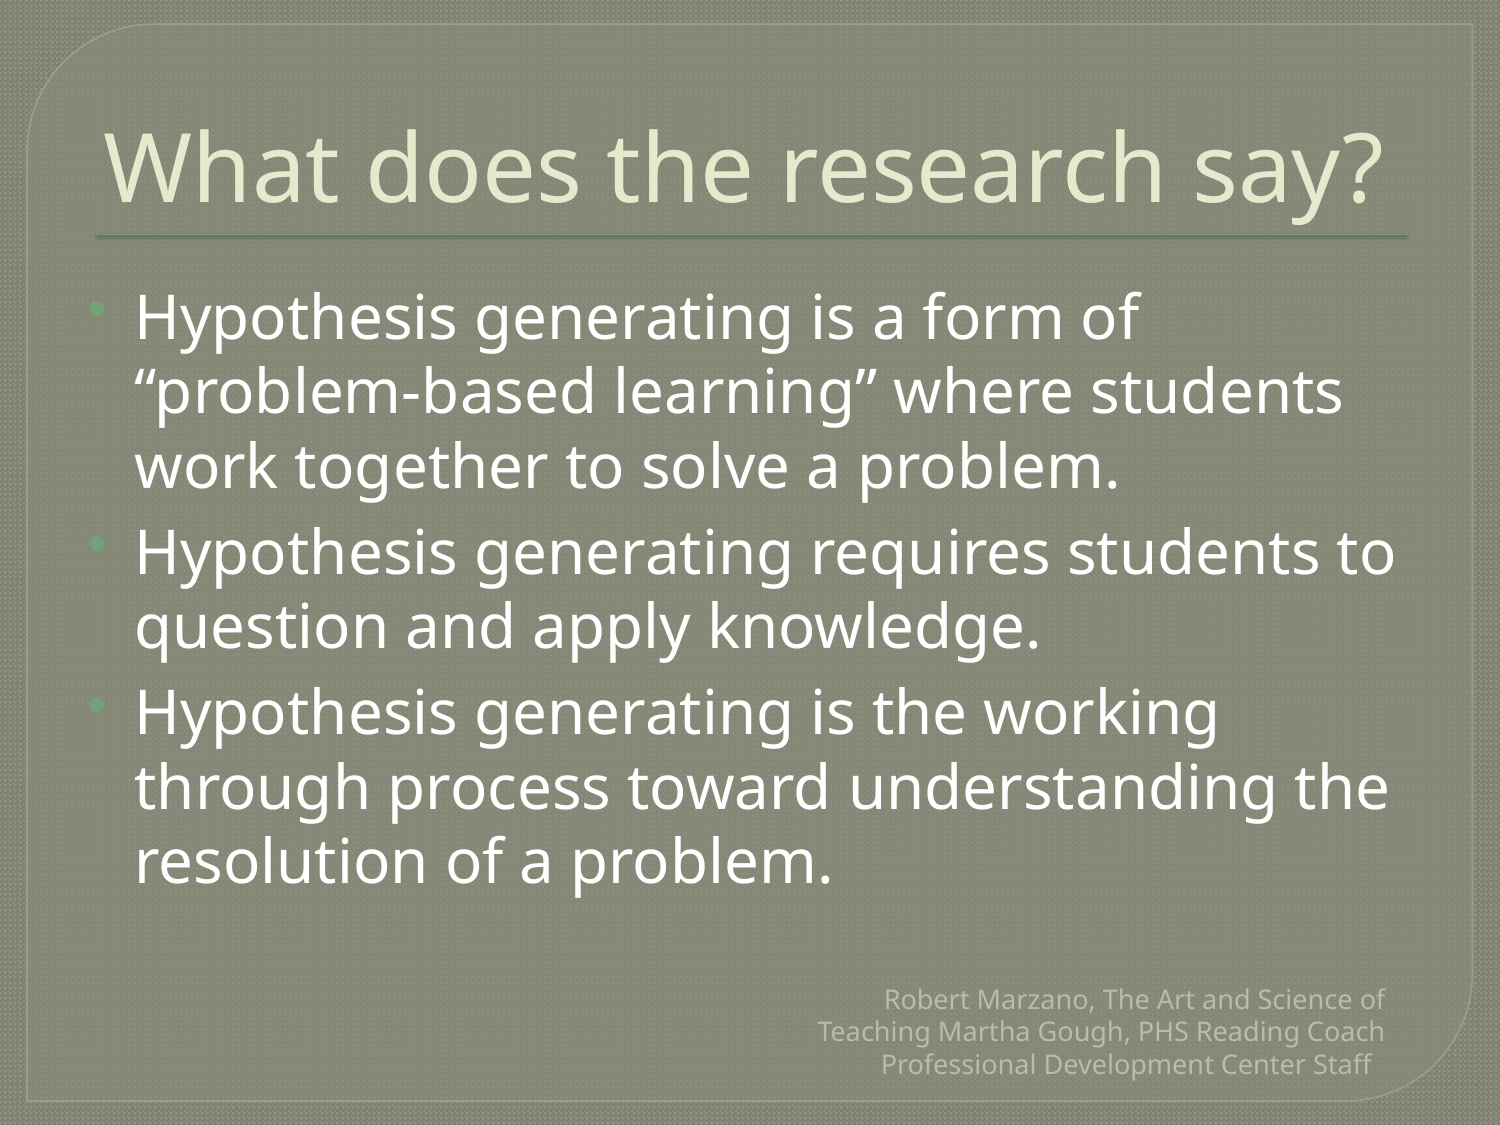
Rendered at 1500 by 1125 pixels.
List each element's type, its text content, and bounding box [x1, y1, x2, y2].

list Hypothesis generating is a form of “problem-based learning” where students work together to solve a problem. Hypothesis generating requires students to question and apply knowledge. Hypothesis generating is the working through process toward understanding the resolution of a problem. [75, 270, 1425, 1013]
footer Robert Marzano, The Art and Science of Teaching Martha Gough, PHS Reading Coach Professional Development Center Staff [750, 975, 1400, 1095]
title What does the research say? [75, 41, 1425, 230]
